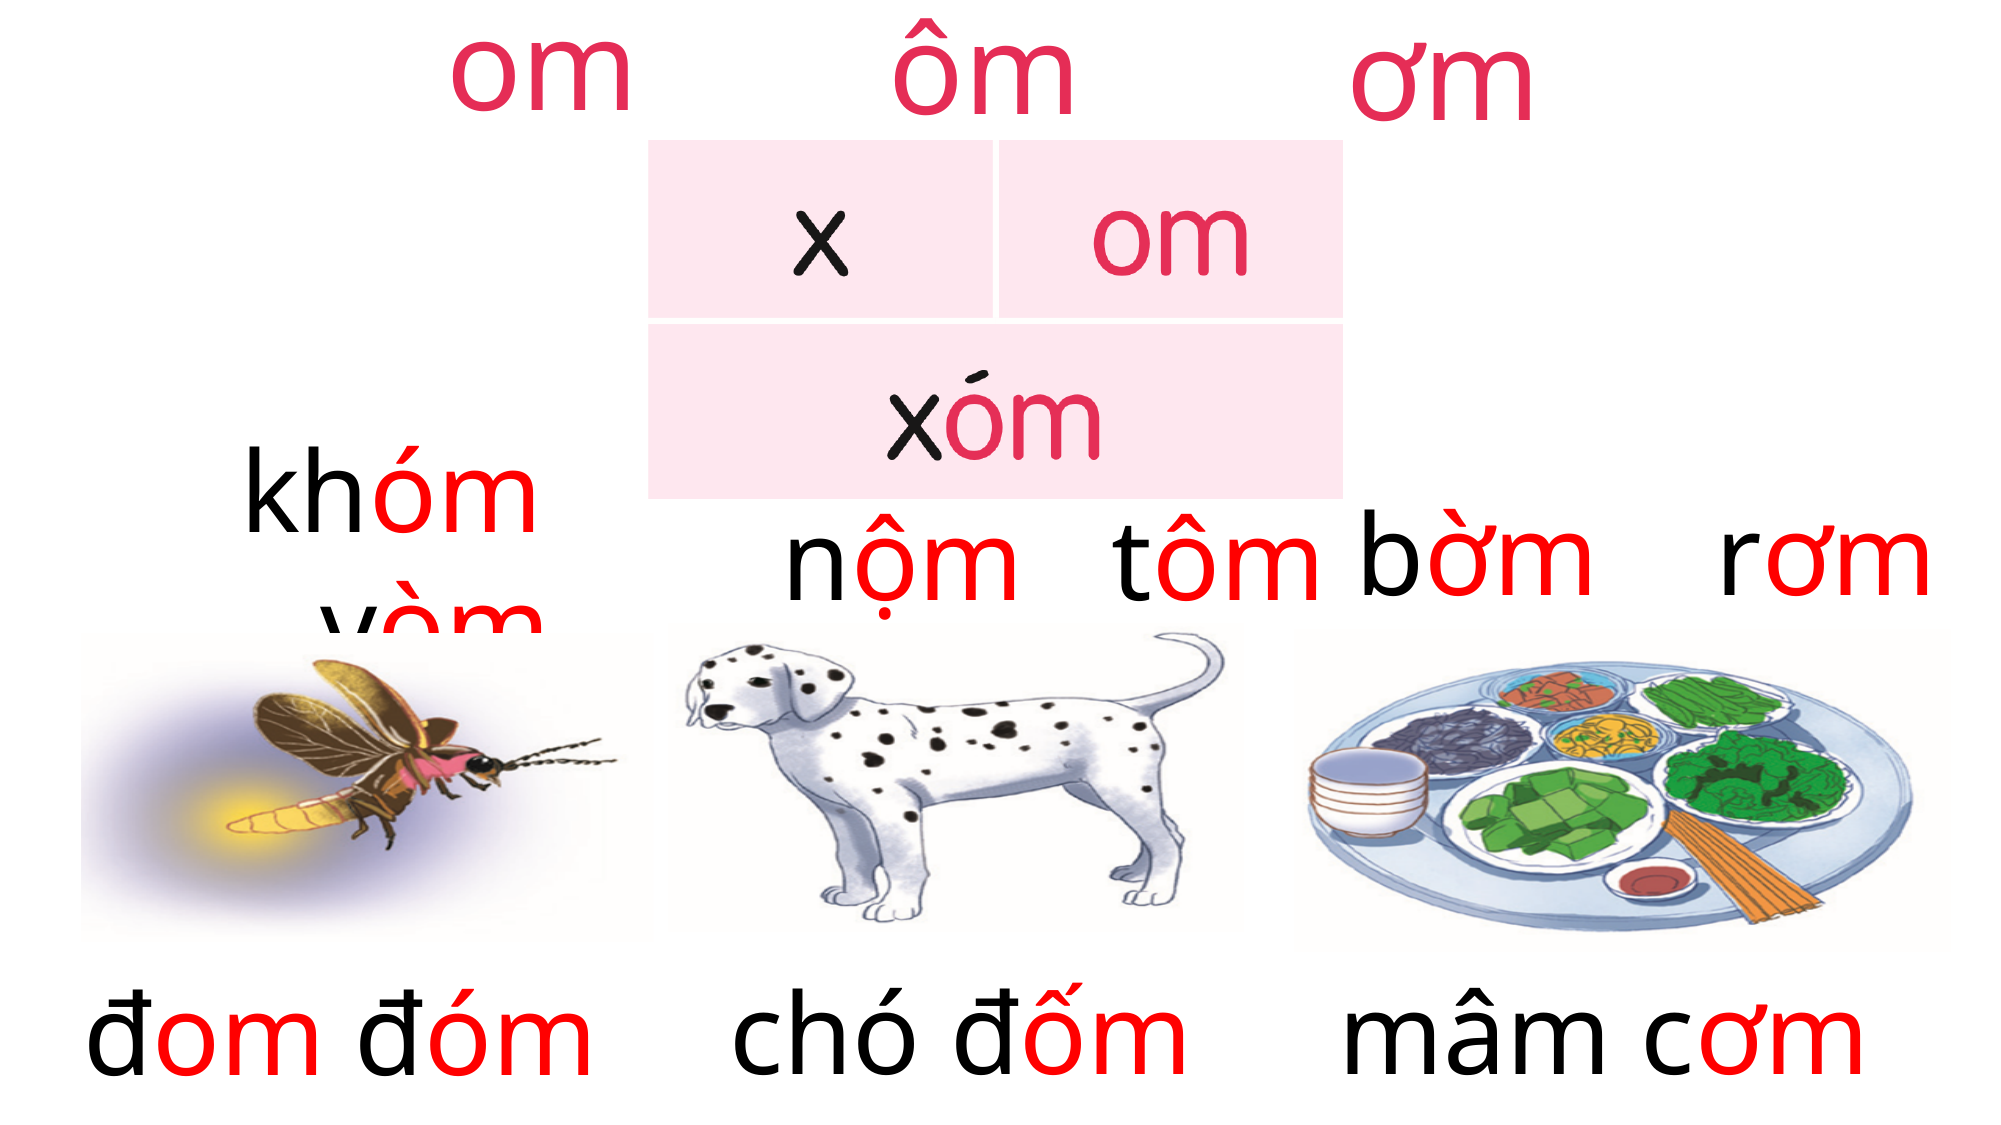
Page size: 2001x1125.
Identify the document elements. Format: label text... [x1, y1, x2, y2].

text_box khóm vòm [106, 493, 738, 617]
text_box ơm [1180, 8, 1708, 132]
text_box bờm rơm [1317, 488, 1975, 612]
picture [1294, 629, 1951, 952]
picture [647, 140, 1343, 499]
text_box mâm cơm [1275, 986, 1933, 1073]
text_box chó đốm [632, 986, 1282, 1072]
picture [81, 633, 658, 942]
text_box om [342, 0, 743, 122]
text_box nộm tôm [724, 499, 1376, 618]
picture [668, 622, 1244, 932]
text_box ôm [793, 0, 1178, 132]
text_box đom đóm [11, 987, 660, 1074]
